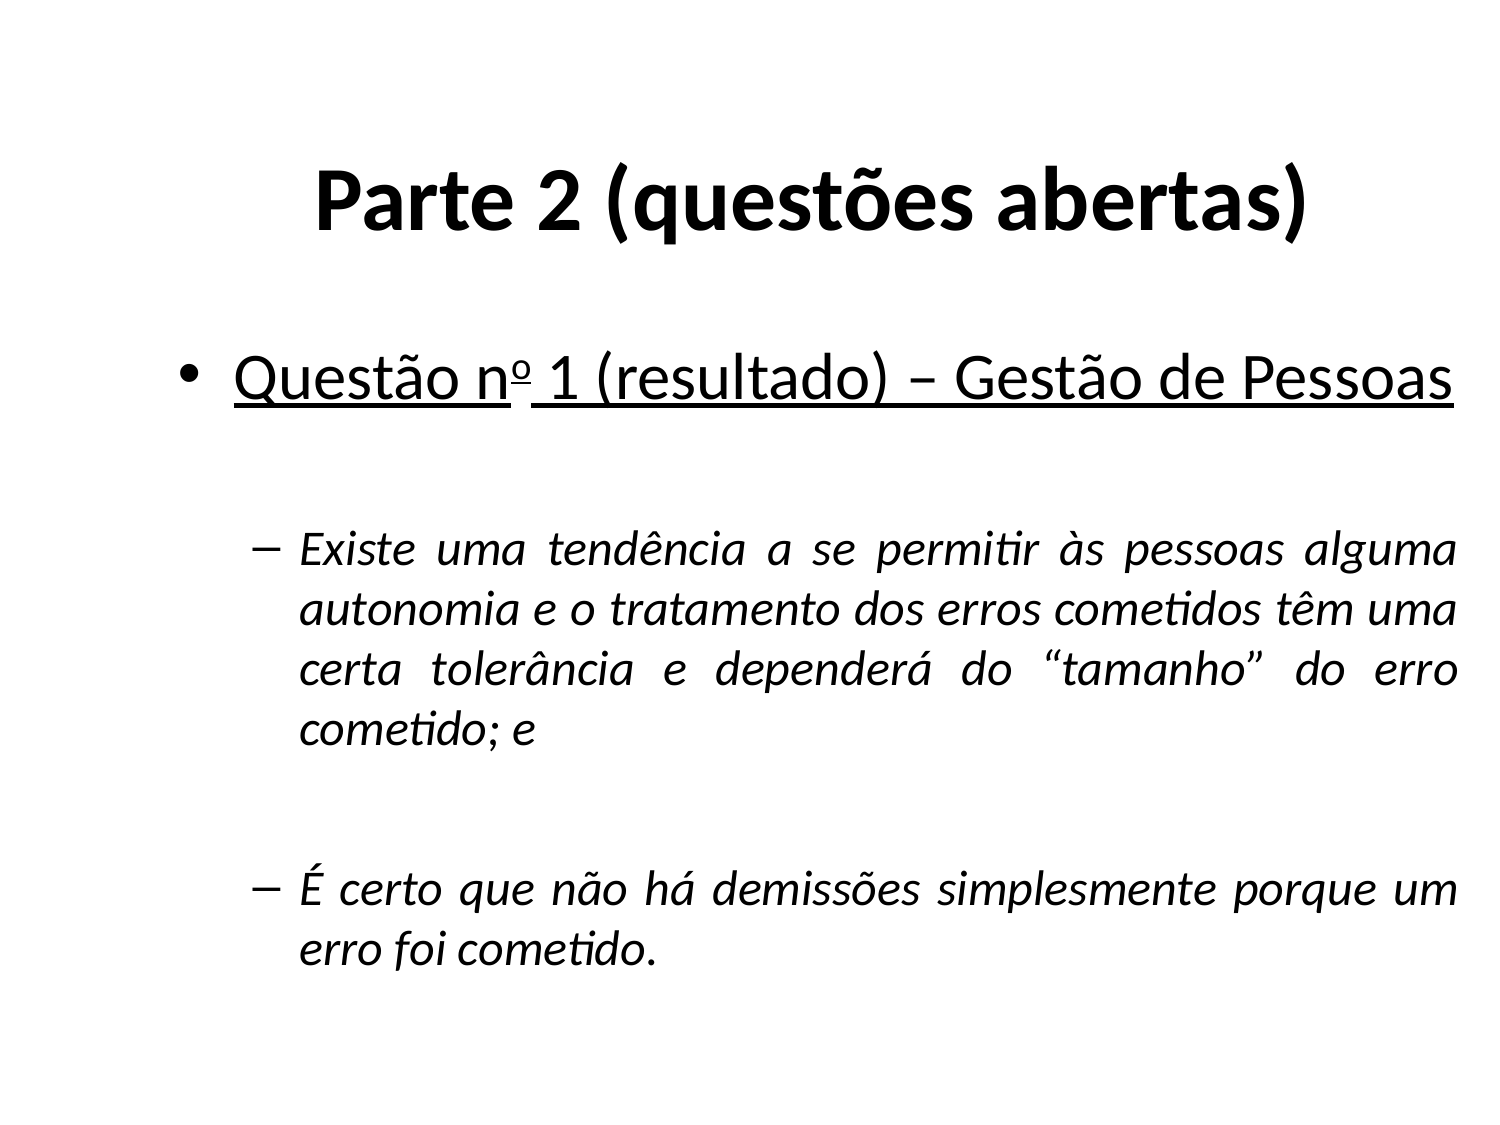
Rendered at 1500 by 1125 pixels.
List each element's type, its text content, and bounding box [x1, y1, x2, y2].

list Questão no 1 (resultado) – Gestão de Pessoas Existe uma tendência a se permitir às pessoas alguma autonomia e o tratamento dos erros cometidos têm uma certa tolerância e dependerá do “tamanho” do erro cometido; e É certo que não há demissões simplesmente porque um erro foi cometido. [162, 324, 1475, 1063]
title Parte 2 (questões abertas) [174, 75, 1450, 313]
